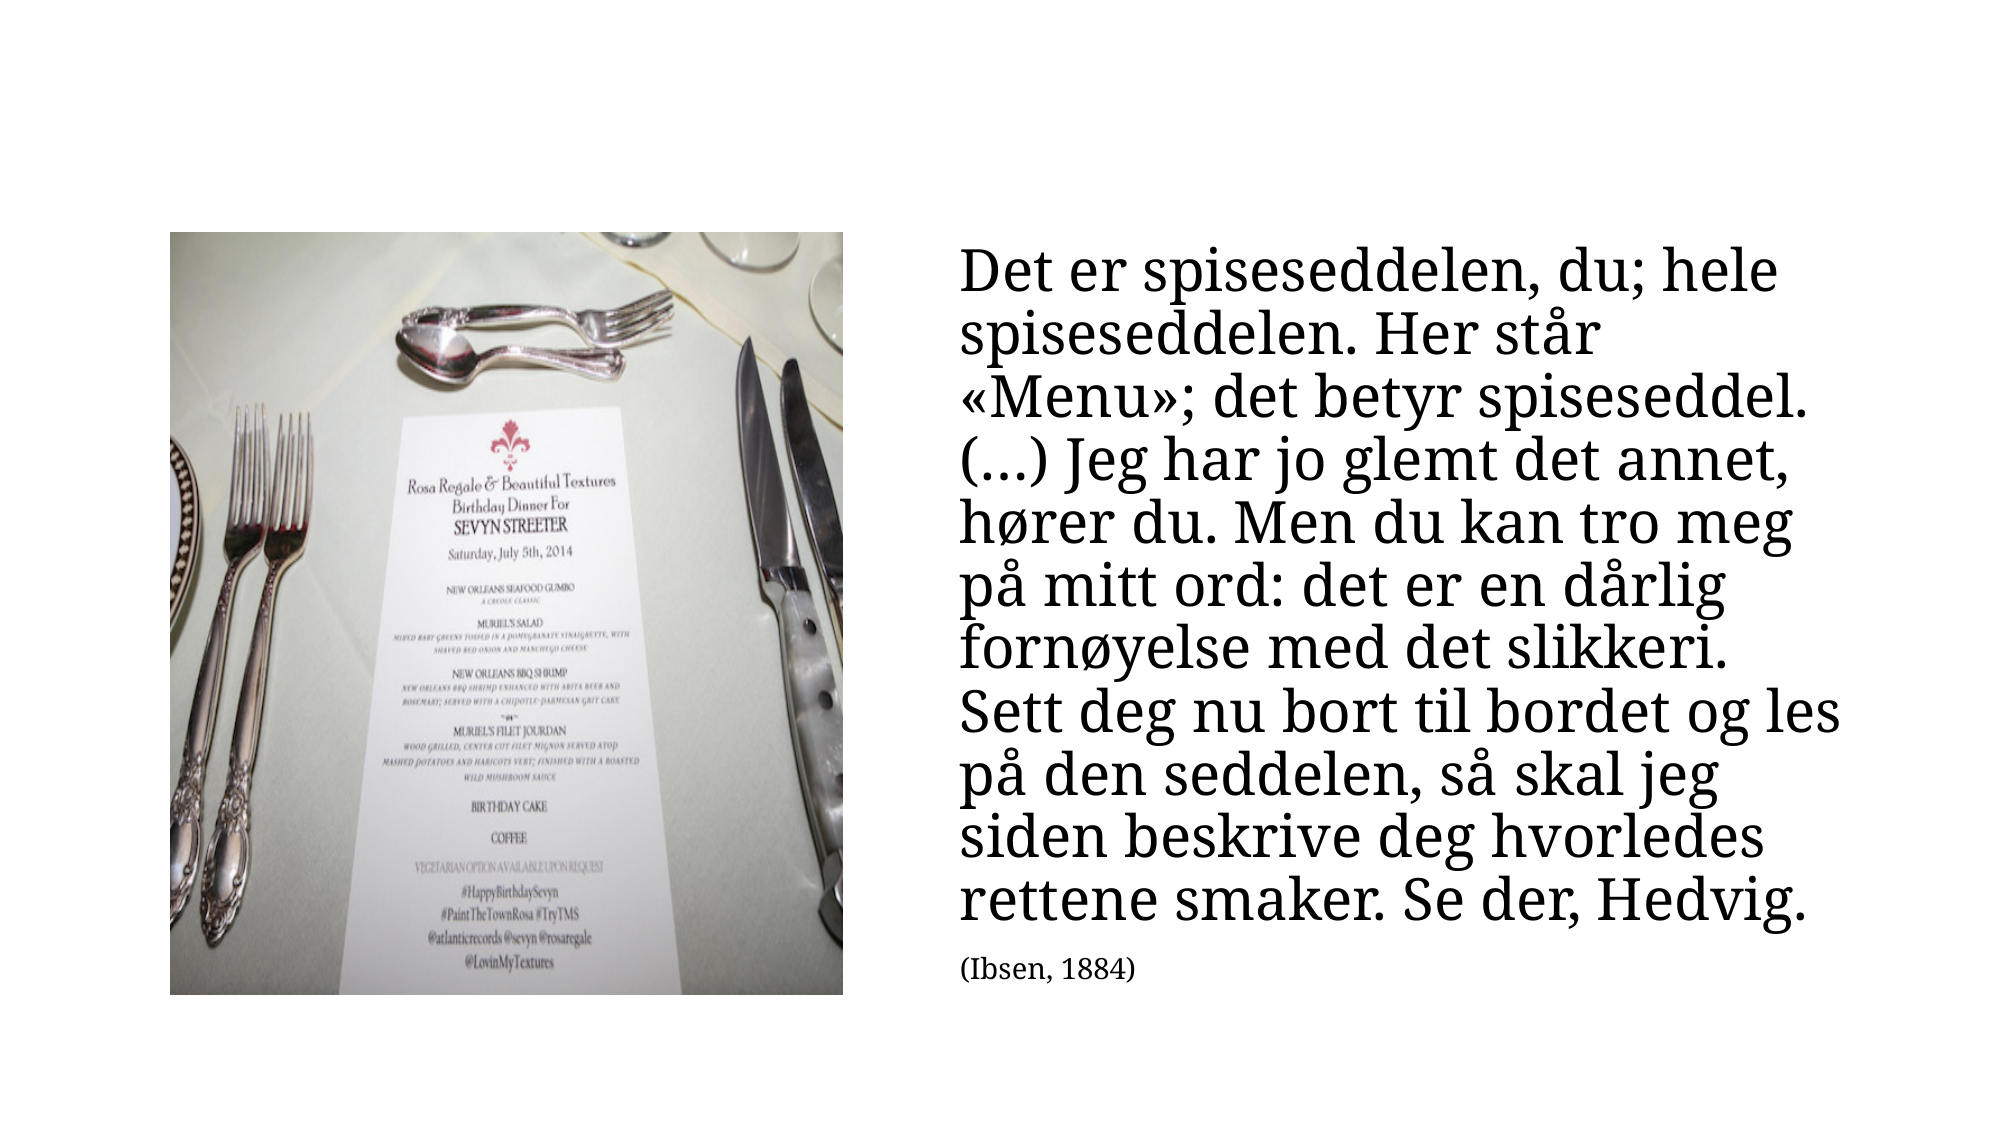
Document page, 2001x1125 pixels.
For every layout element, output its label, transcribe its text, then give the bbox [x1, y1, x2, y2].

list Det er spiseseddelen, du; hele spiseseddelen. Her står «Menu»; det betyr spiseseddel. (…) Jeg har jo glemt det annet, hører du. Men du kan tro meg på mitt ord: det er en dårlig fornøyelse med det slikkeri. Sett deg nu bort til bordet og les på den seddelen, så skal jeg siden beskrive deg hvorledes rettene smaker. Se der, Hedvig. (Ibsen, 1884) [944, 233, 1863, 1014]
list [170, 232, 843, 995]
